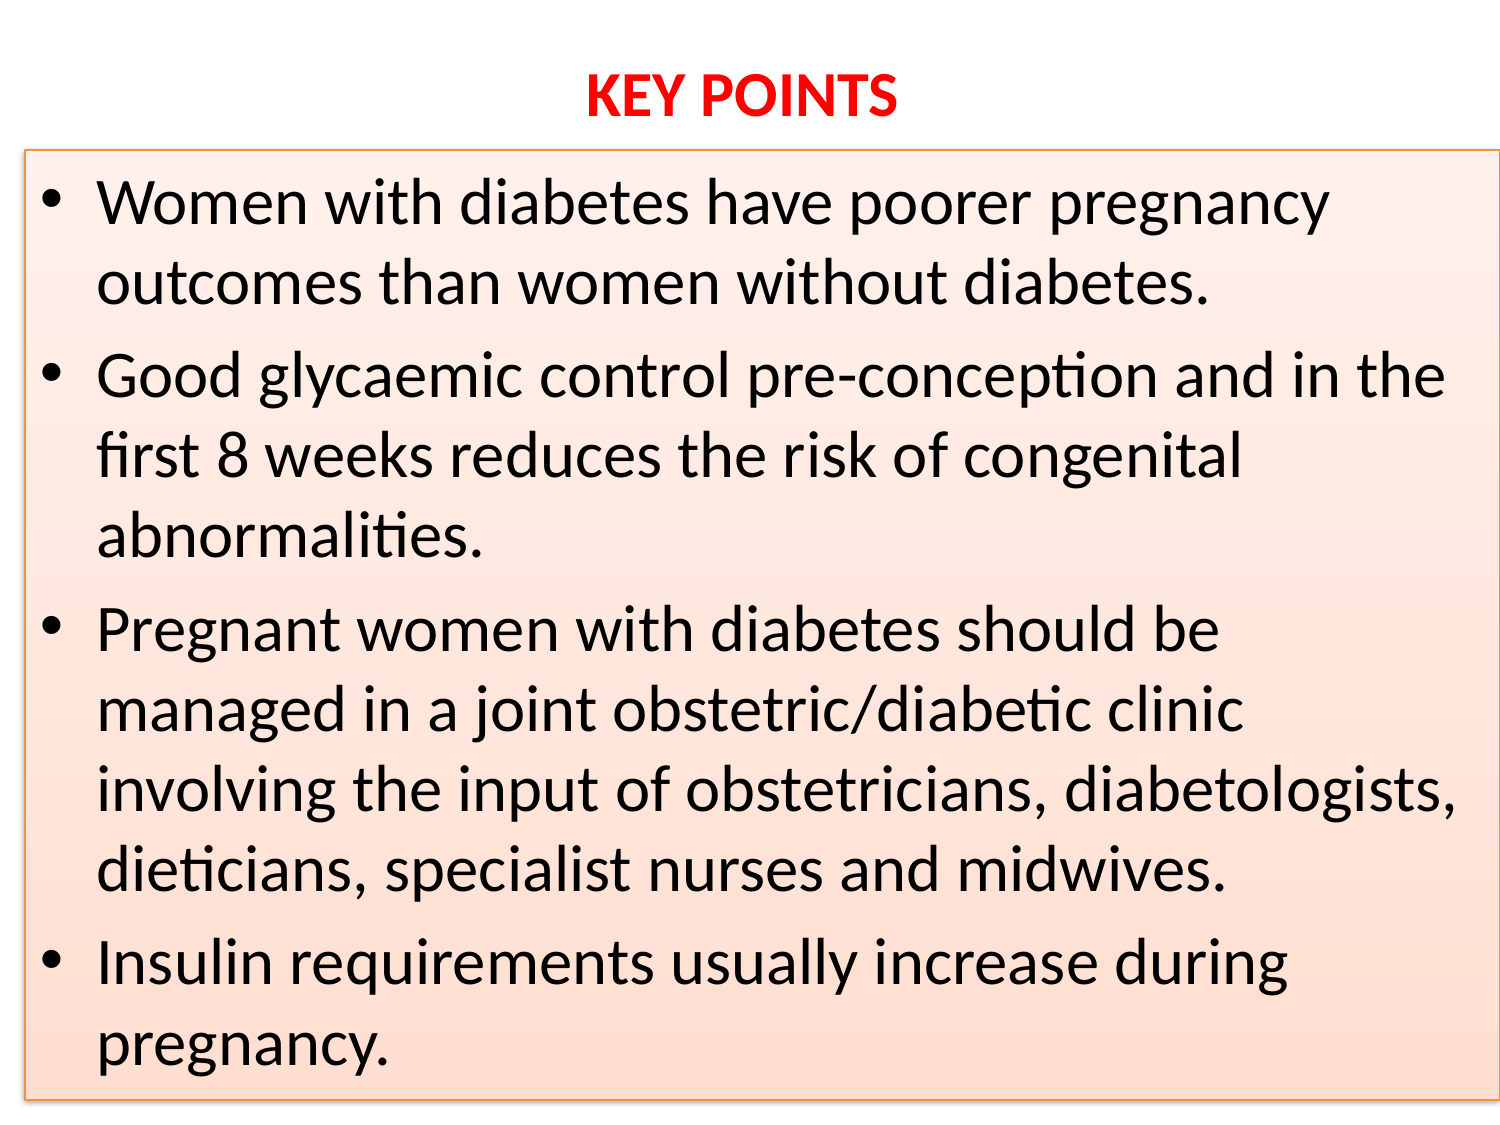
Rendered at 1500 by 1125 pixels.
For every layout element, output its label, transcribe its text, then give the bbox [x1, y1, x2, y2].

list Women with diabetes have poorer pregnancy outcomes than women without diabetes. Good glycaemic control pre-conception and in the first 8 weeks reduces the risk of congenital abnormalities. Pregnant women with diabetes should be managed in a joint obstetric/diabetic clinic involving the input of obstetricians, diabetologists, dieticians, specialist nurses and midwives. Insulin requirements usually increase during pregnancy. [24, 149, 1500, 1101]
title KEY POINTS [75, 45, 1425, 138]
